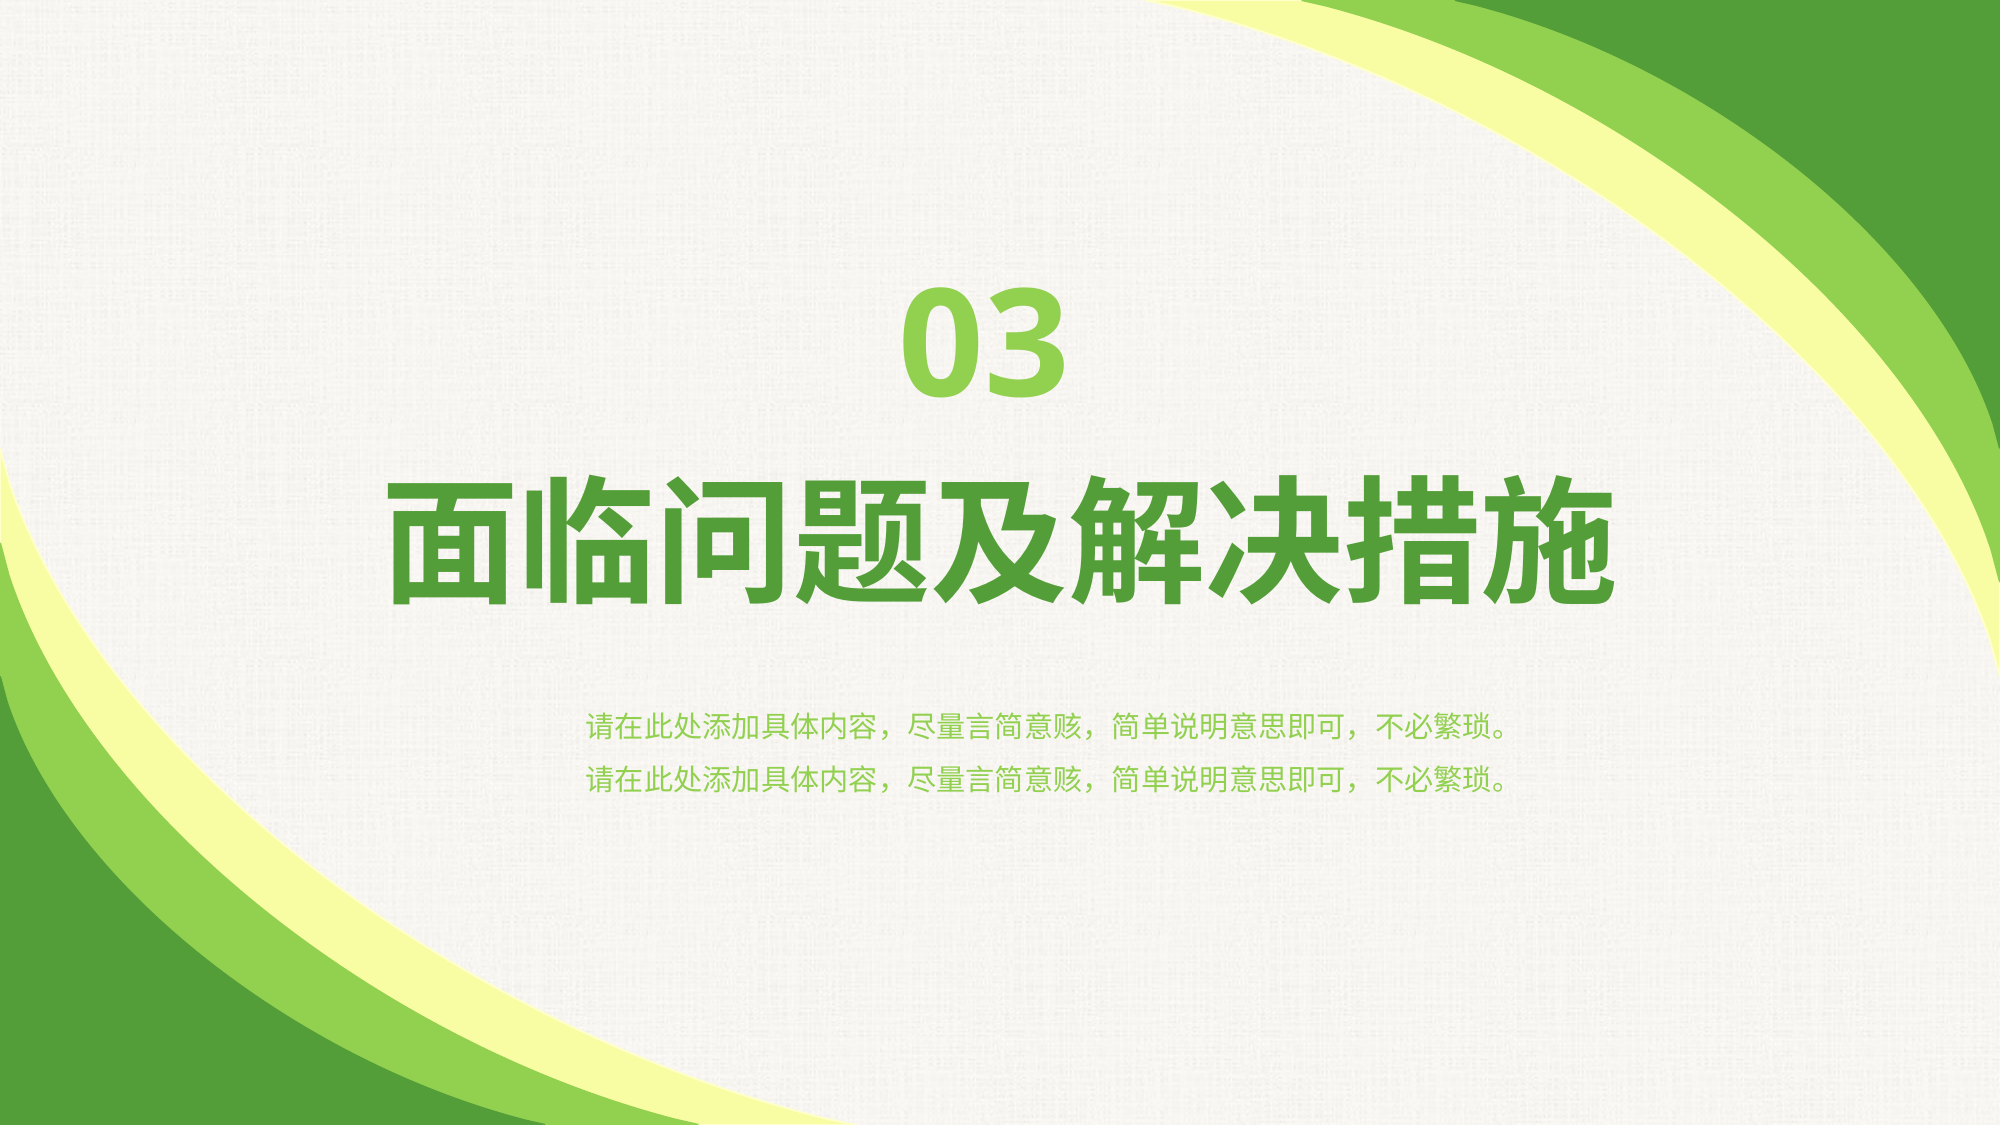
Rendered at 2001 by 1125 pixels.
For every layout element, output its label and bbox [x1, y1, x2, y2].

text_box [0, 0, 2000, 1125]
